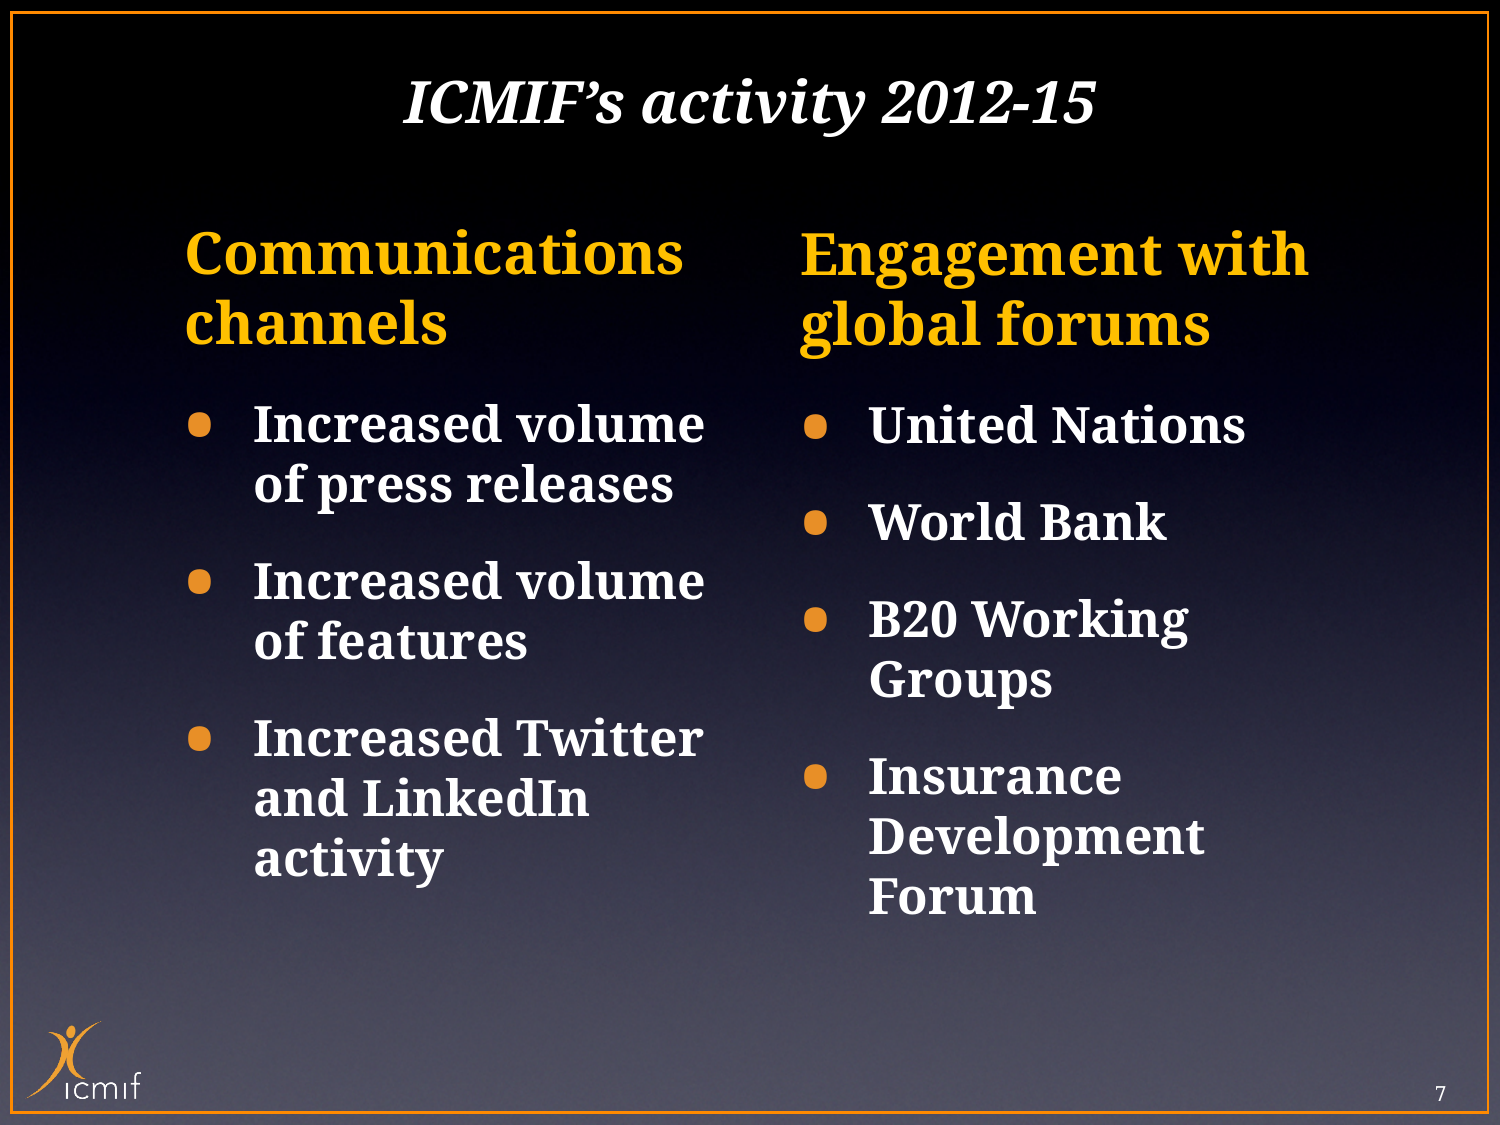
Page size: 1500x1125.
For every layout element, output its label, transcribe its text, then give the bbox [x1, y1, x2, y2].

list Engagement with global forums United Nations World Bank B20 Working Groups Insurance Development Forum [761, 196, 1354, 945]
slide_number 7 [1423, 1075, 1458, 1111]
picture [0, 0, 1500, 1125]
list Communications channels Increased volume of press releases Increased volume of features Increased Twitter and LinkedIn activity [146, 229, 739, 979]
title ICMIF’s activity 2012-15 [146, 29, 1354, 172]
